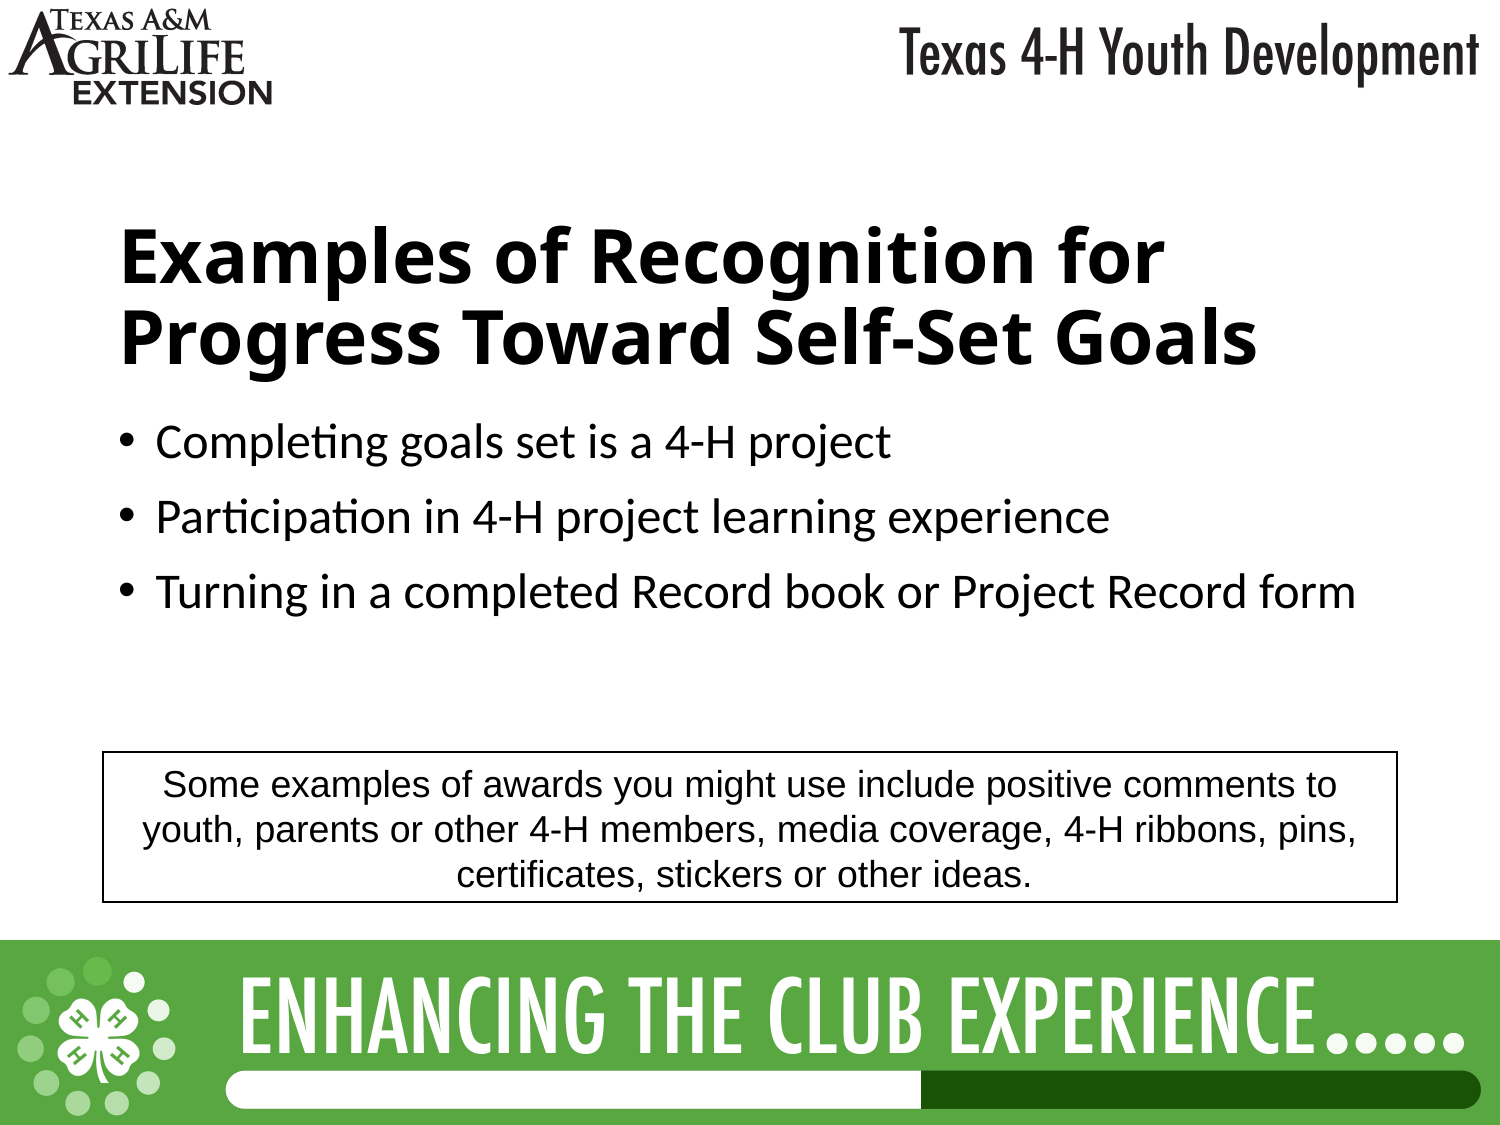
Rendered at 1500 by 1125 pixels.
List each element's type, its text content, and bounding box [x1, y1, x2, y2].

title Examples of Recognition for Progress Toward Self-Set Goals [103, 190, 1397, 408]
list Completing goals set is a 4-H project Participation in 4-H project learning experience Turning in a completed Record book or Project Record form [103, 408, 1397, 645]
picture [0, 0, 1500, 1125]
text_box Some examples of awards you might use include positive comments to youth, parents or other 4-H members, media coverage, 4-H ribbons, pins, certificates, stickers or other ideas. [102, 751, 1398, 903]
